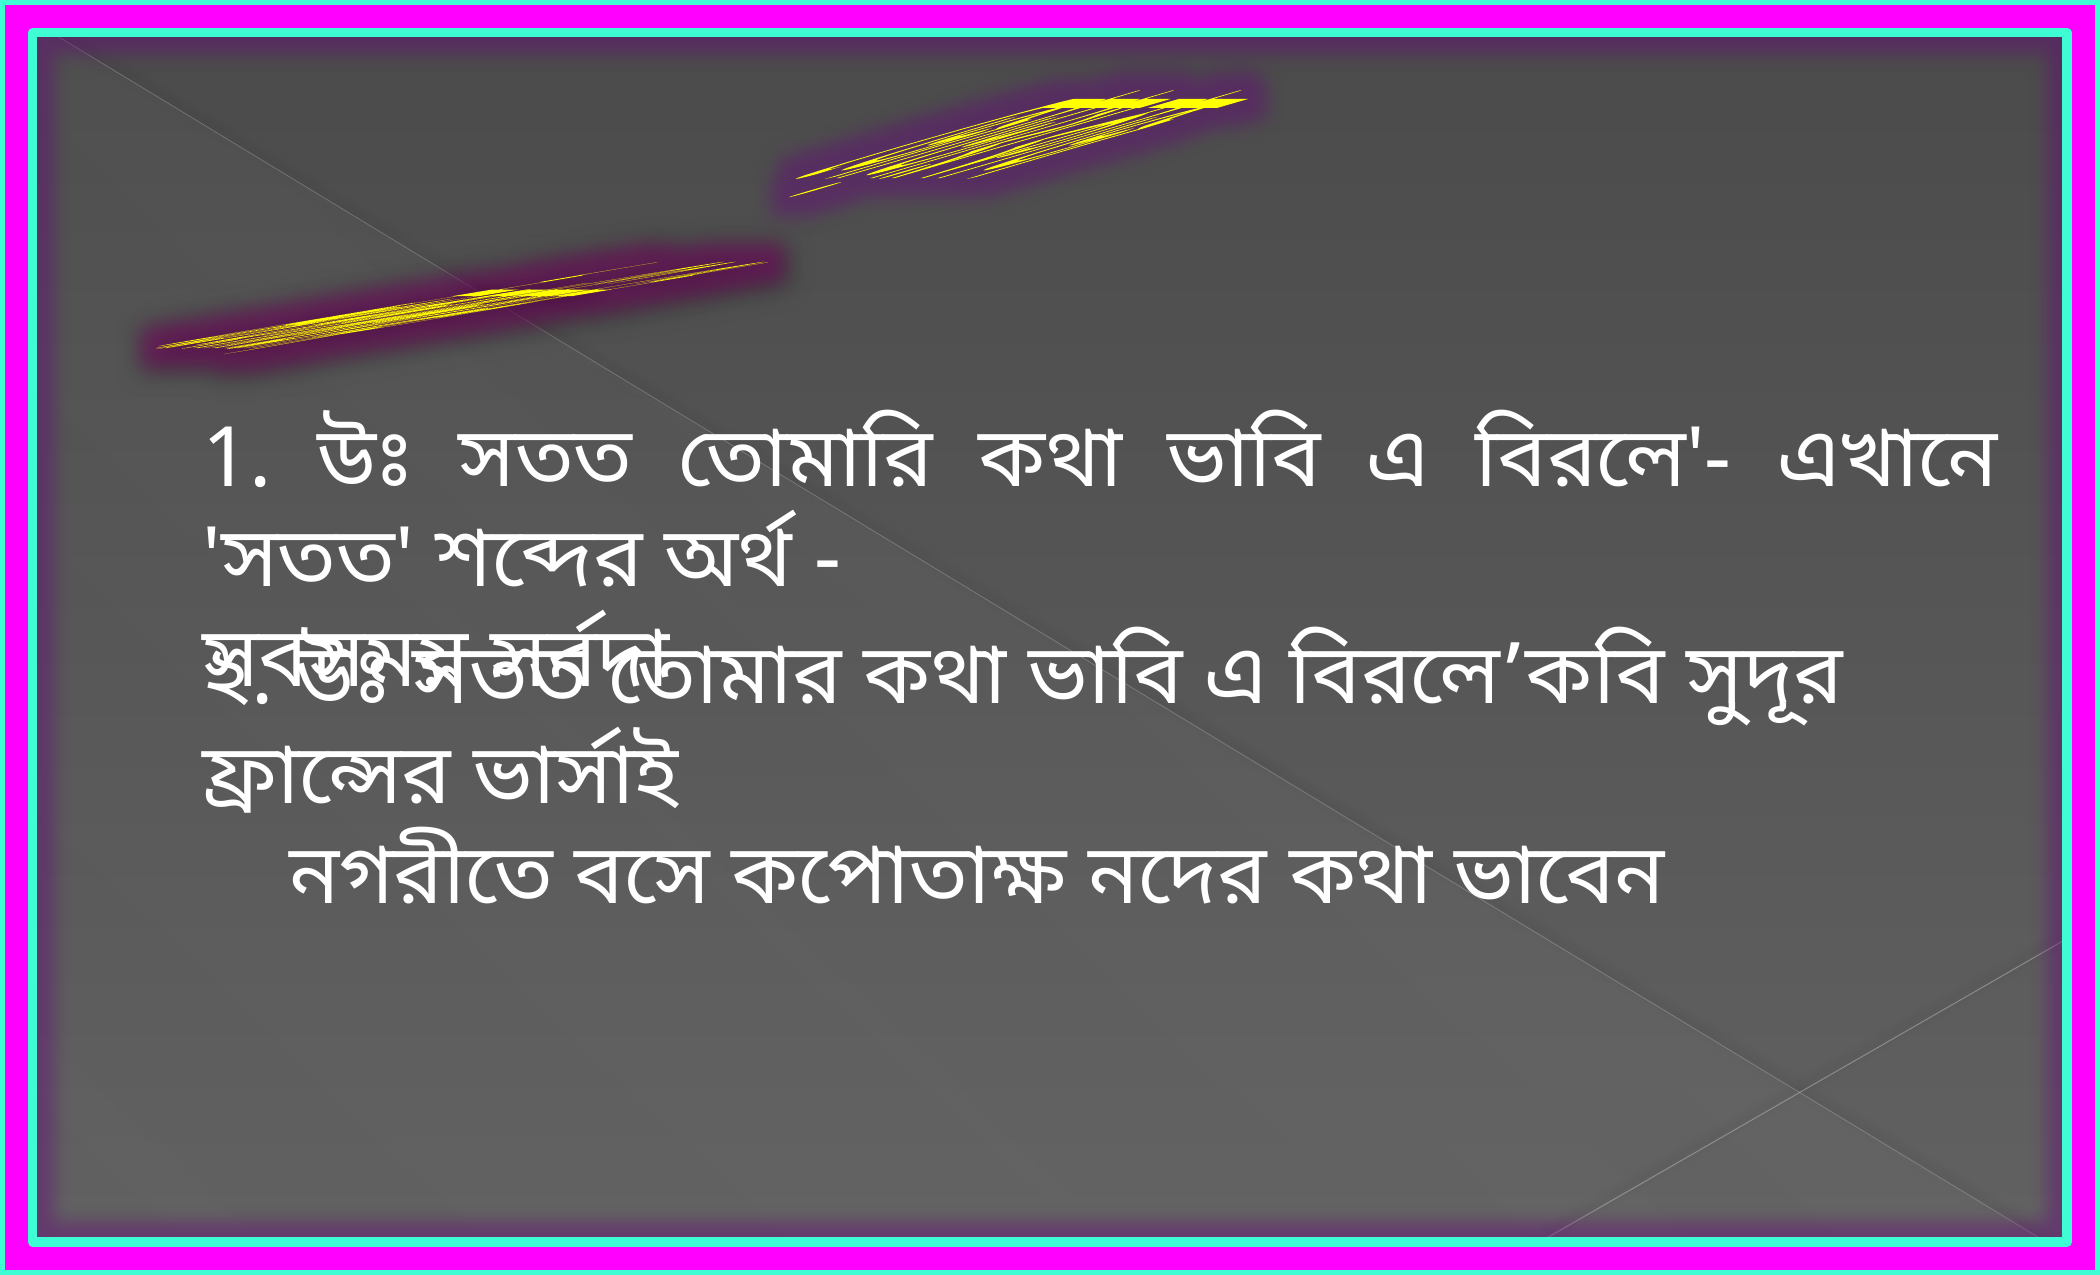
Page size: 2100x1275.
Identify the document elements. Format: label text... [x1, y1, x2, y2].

text_box জোড়ায় কাজ [795, 90, 1249, 179]
text_box ২. উঃ সতত তোমার কথা ভাবি এ বিরলে’কবি সুদূর ফ্রান্সের ভার্সাই নগরীতে বসে কপোতাক্ষ নদের কথা ভাবেন [187, 612, 1900, 928]
text_box উত্তর গুলো মিলিয়ে নিই [155, 261, 770, 355]
text_box 1. উঃ সতত তোমারি কথা ভাবি এ বিরলে'- এখানে 'সতত' শব্দের অর্থ - সবসময় সর্বদা [187, 395, 2013, 711]
text_box [0, 0, 2100, 1275]
